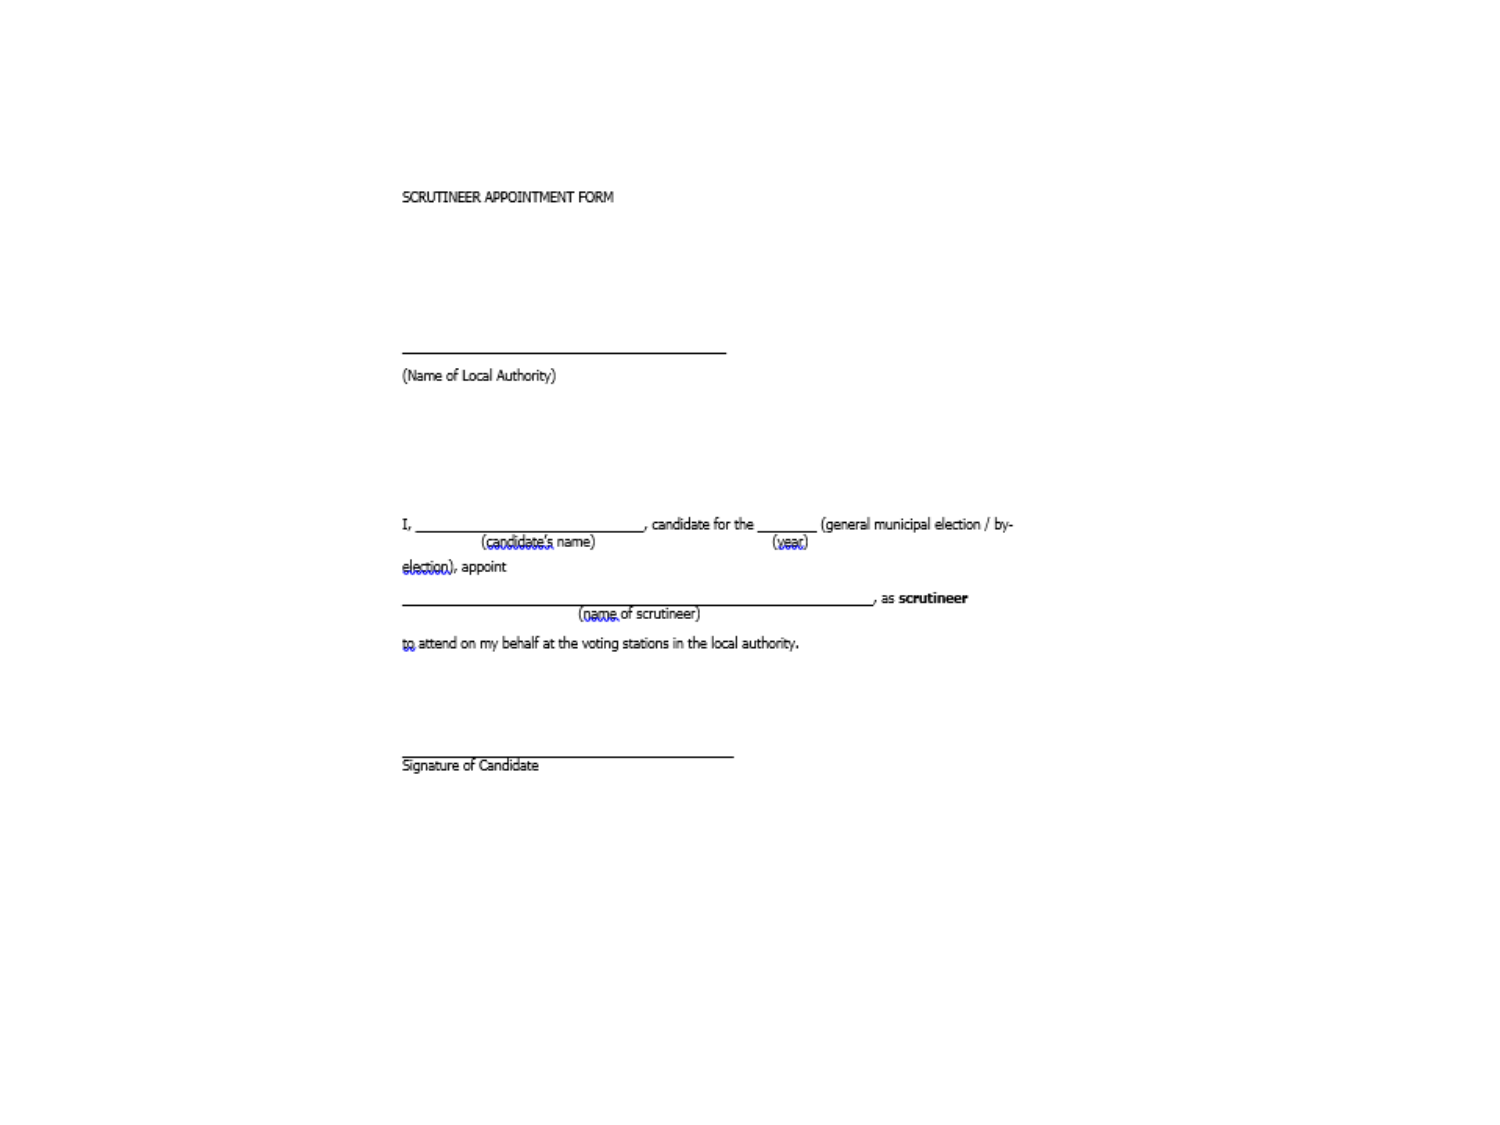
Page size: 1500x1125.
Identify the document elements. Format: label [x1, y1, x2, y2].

list [387, 187, 1041, 799]
